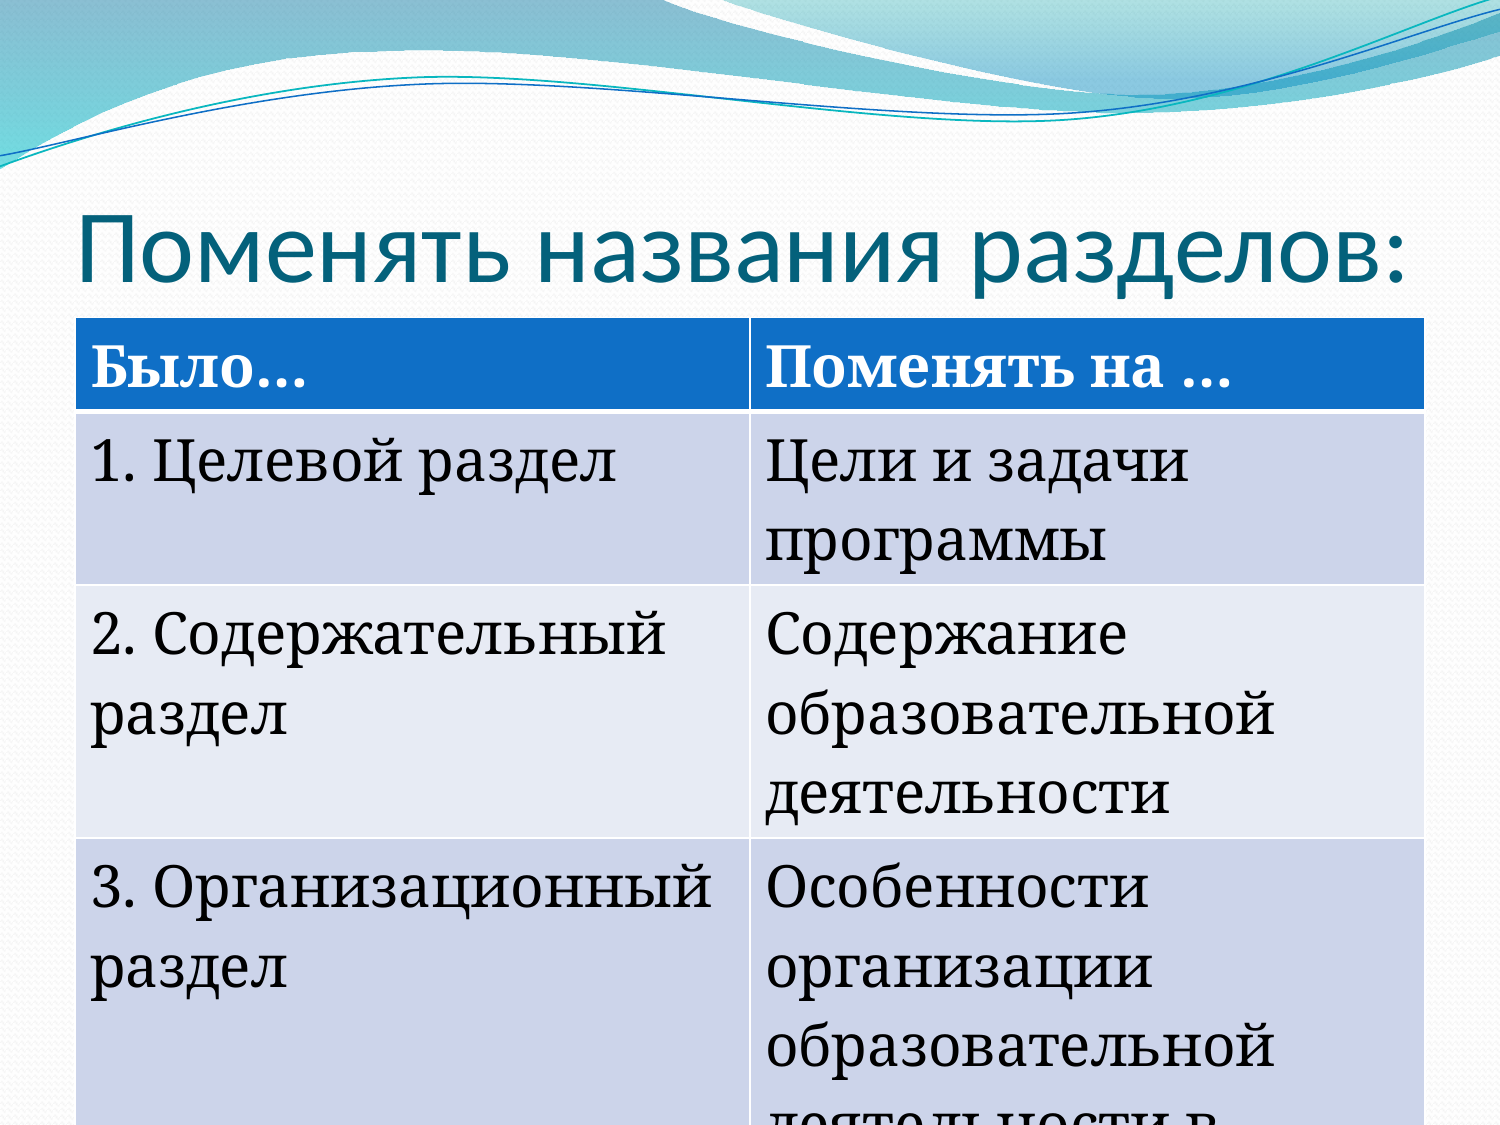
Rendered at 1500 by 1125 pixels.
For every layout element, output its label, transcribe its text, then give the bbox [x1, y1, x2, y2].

table_cell Цели и задачи программы [751, 414, 1424, 584]
table_header Поменять на … [751, 318, 1424, 409]
table_cell Содержание образовательной деятельности [751, 586, 1424, 837]
table_cell Особенности организации образовательной деятельности в группе [751, 839, 1424, 1125]
table_cell 3. Организационный раздел [76, 839, 749, 1125]
table_header Было… [76, 318, 749, 409]
table_cell 1. Целевой раздел [76, 414, 749, 584]
table_cell 2. Содержательный раздел [76, 586, 749, 837]
title Поменять названия разделов: [75, 115, 1425, 303]
